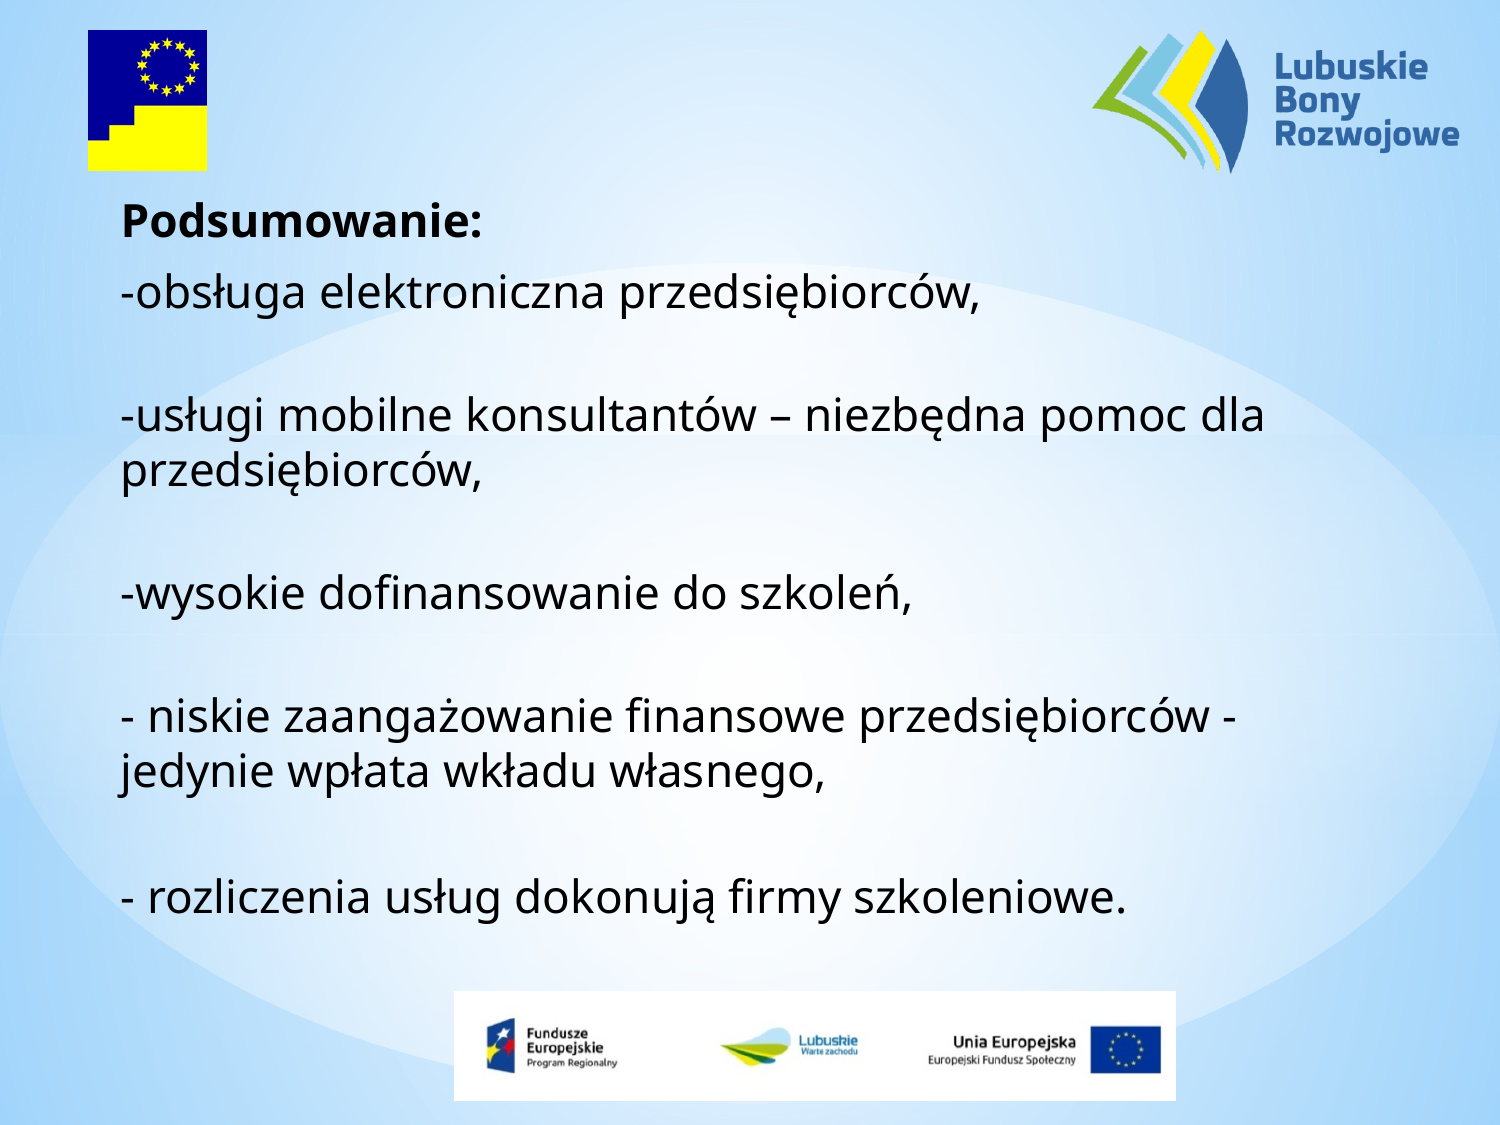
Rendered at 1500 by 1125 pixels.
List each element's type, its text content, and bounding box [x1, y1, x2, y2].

picture [1092, 30, 1478, 185]
picture [88, 30, 207, 171]
text_box Podsumowanie: -obsługa elektroniczna przedsiębiorców, -usługi mobilne konsultantów – niezbędna pomoc dla przedsiębiorców, -wysokie dofinansowanie do szkoleń, - niskie zaangażowanie finansowe przedsiębiorców - jedynie wpłata wkładu własnego, - rozliczenia usług dokonują firmy szkoleniowe. [98, 184, 1402, 256]
picture [454, 991, 1176, 1101]
